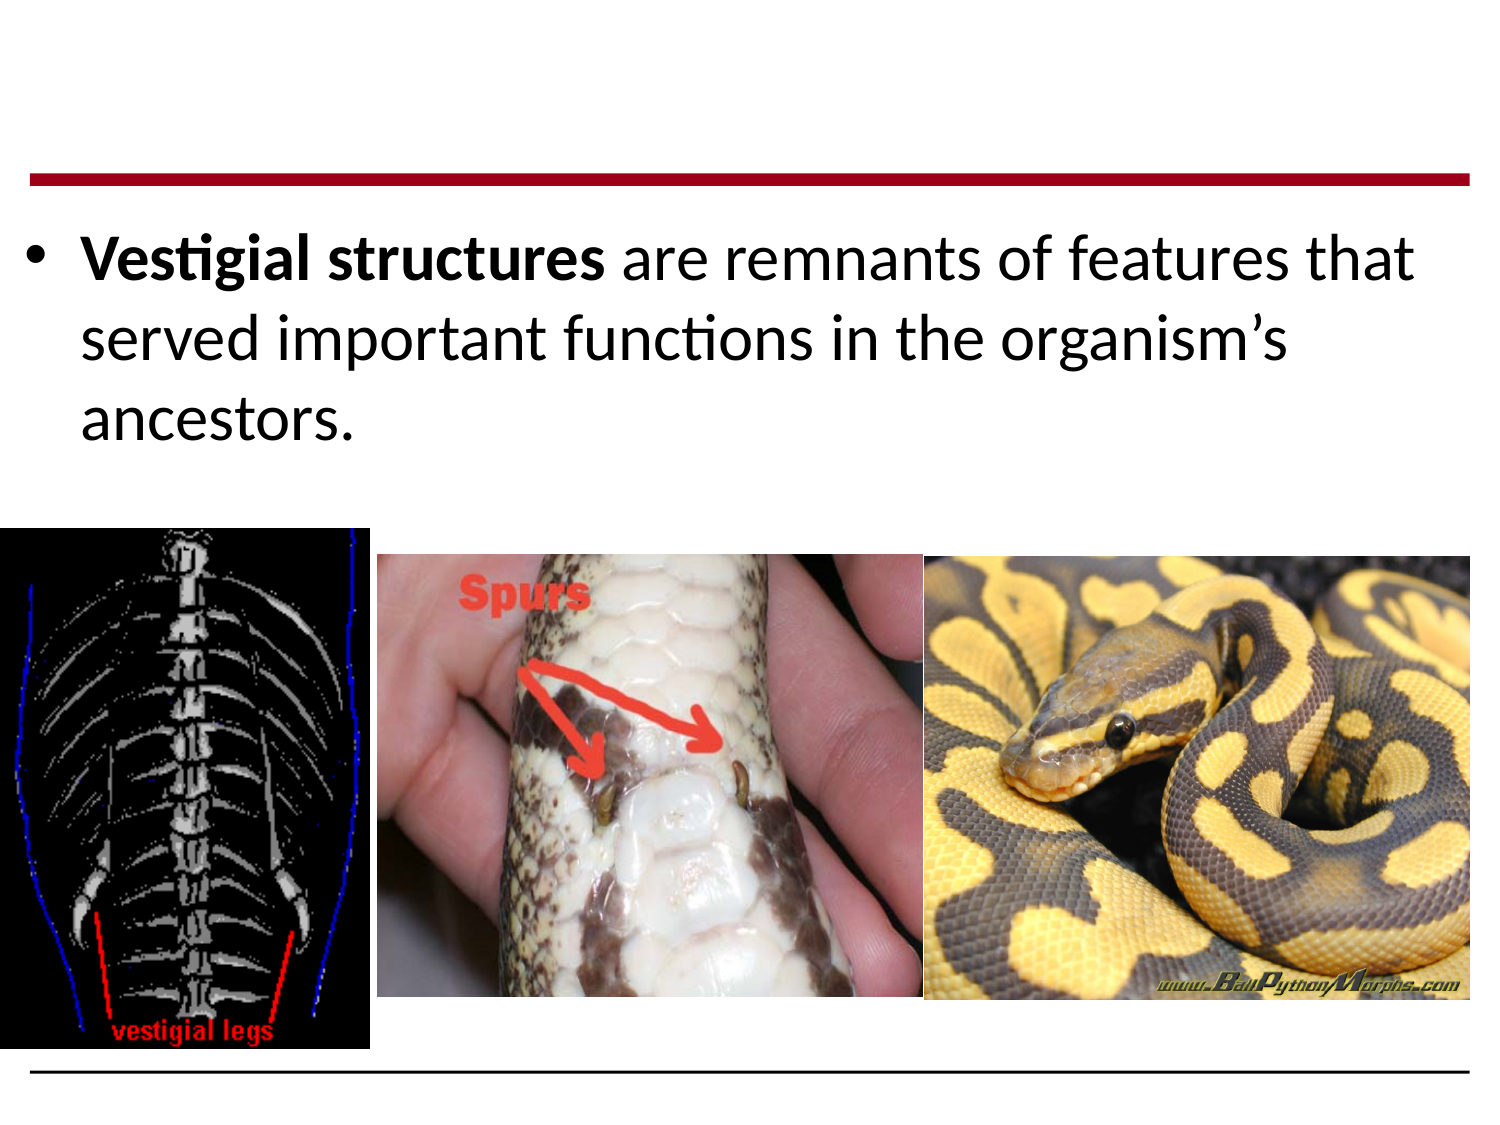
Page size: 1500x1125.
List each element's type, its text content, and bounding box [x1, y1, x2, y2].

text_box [0, 528, 1470, 1049]
list Vestigial structures are remnants of features that served important functions in the organism’s ancestors. [9, 206, 1468, 528]
